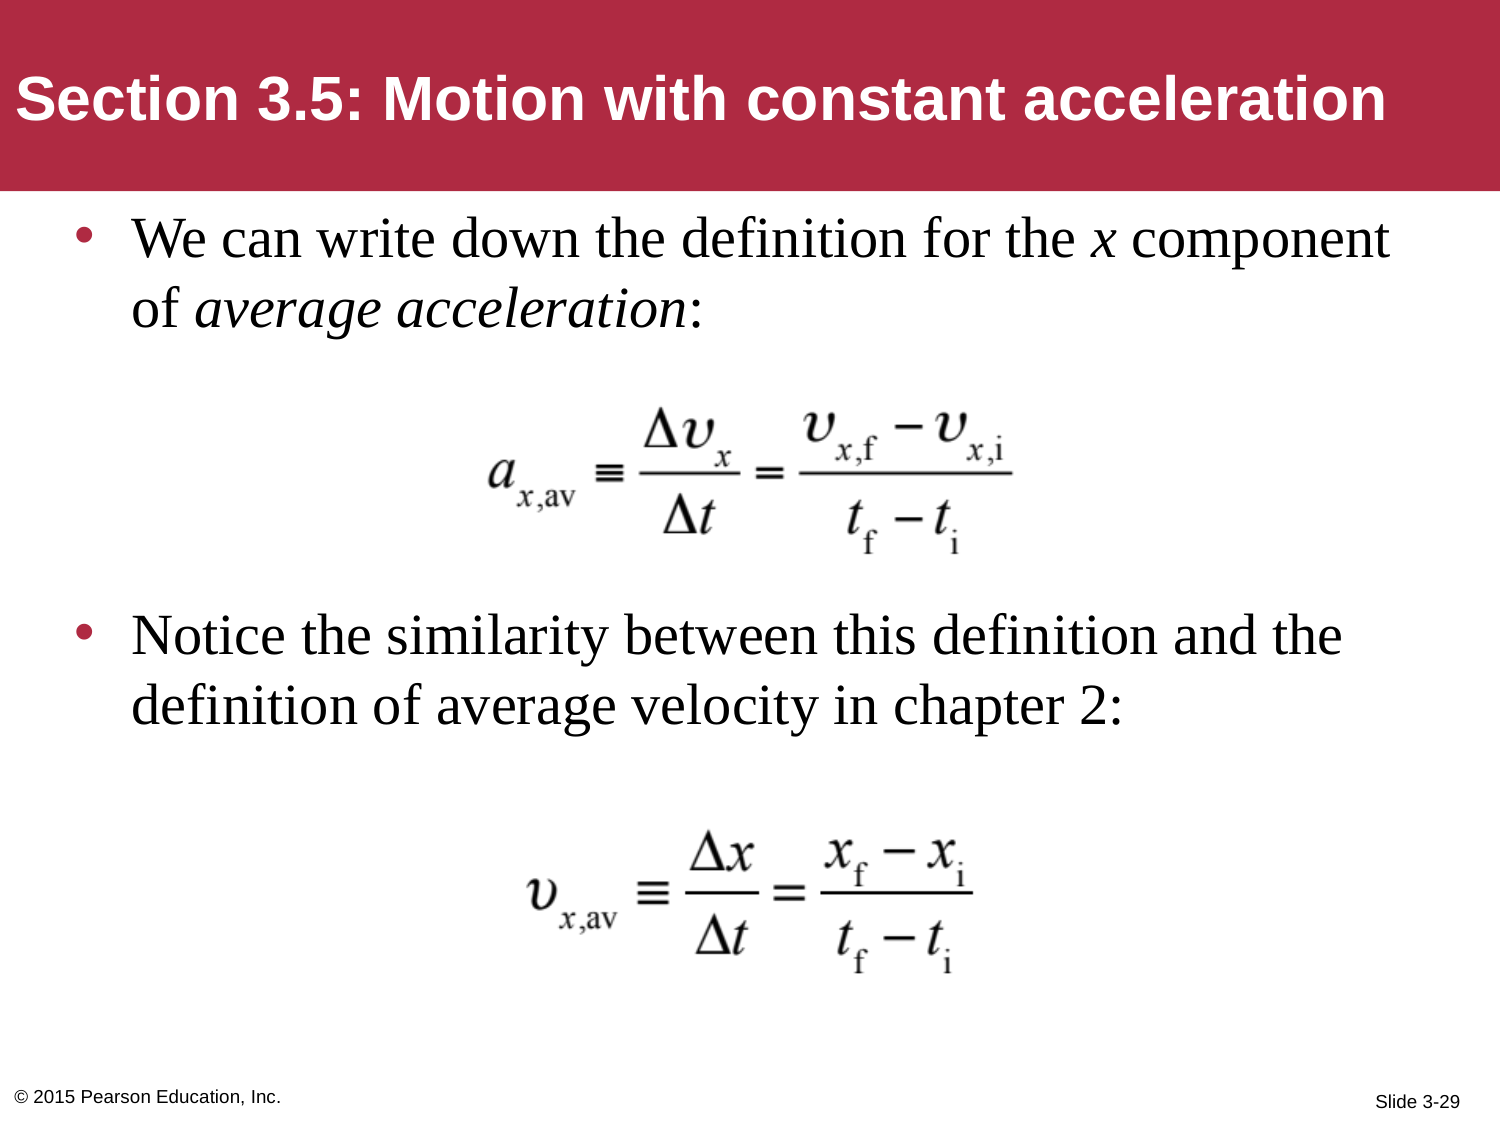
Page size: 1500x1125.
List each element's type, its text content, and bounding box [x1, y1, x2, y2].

list We can write down the definition for the x component of average acceleration: Notice the similarity between this definition and the definition of average velocity in chapter 2: [59, 191, 1410, 1082]
list Section 3.5: Motion with constant acceleration [0, 0, 1500, 190]
footer © 2015 Pearson Education, Inc. [14, 1084, 900, 1115]
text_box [524, 811, 976, 977]
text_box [485, 381, 1015, 556]
